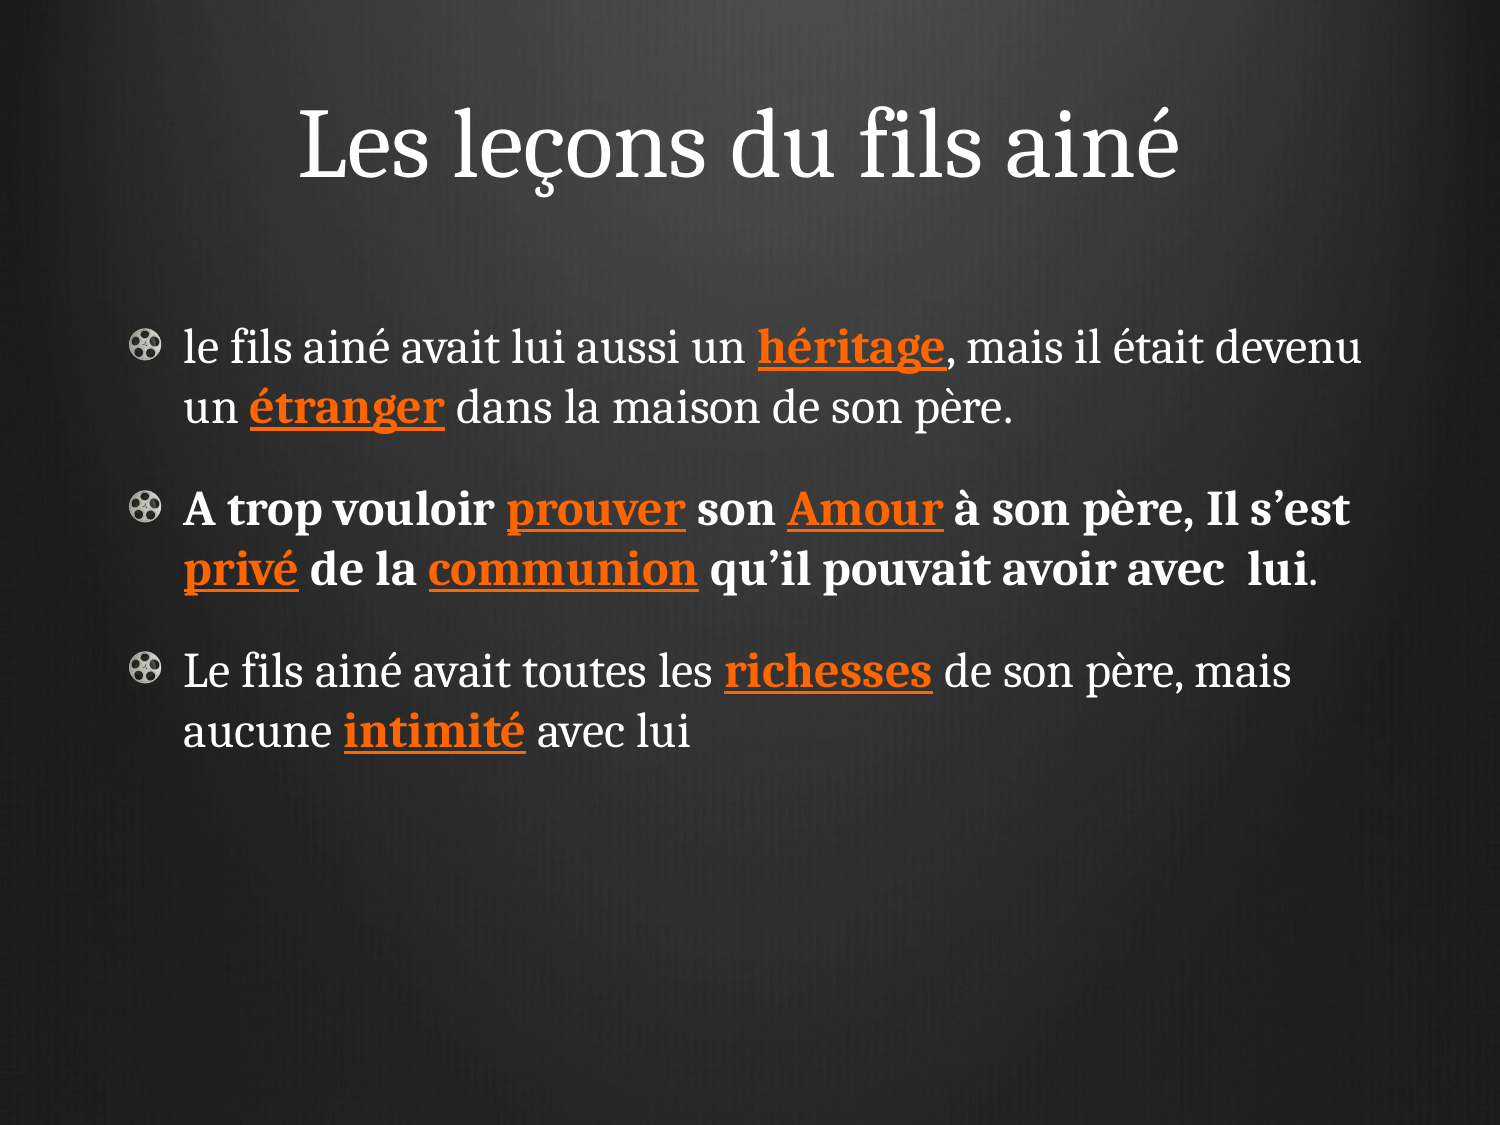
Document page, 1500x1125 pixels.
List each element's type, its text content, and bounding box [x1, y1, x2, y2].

list le fils ainé avait lui aussi un héritage, mais il était devenu un étranger dans la maison de son père. A trop vouloir prouver son Amour à son père, Il s’est privé de la communion qu’il pouvait avoir avec lui. Le fils ainé avait toutes les richesses de son père, mais aucune intimité avec lui [112, 306, 1388, 1005]
picture [0, 0, 1500, 1125]
title Les leçons du fils ainé [112, 19, 1388, 255]
